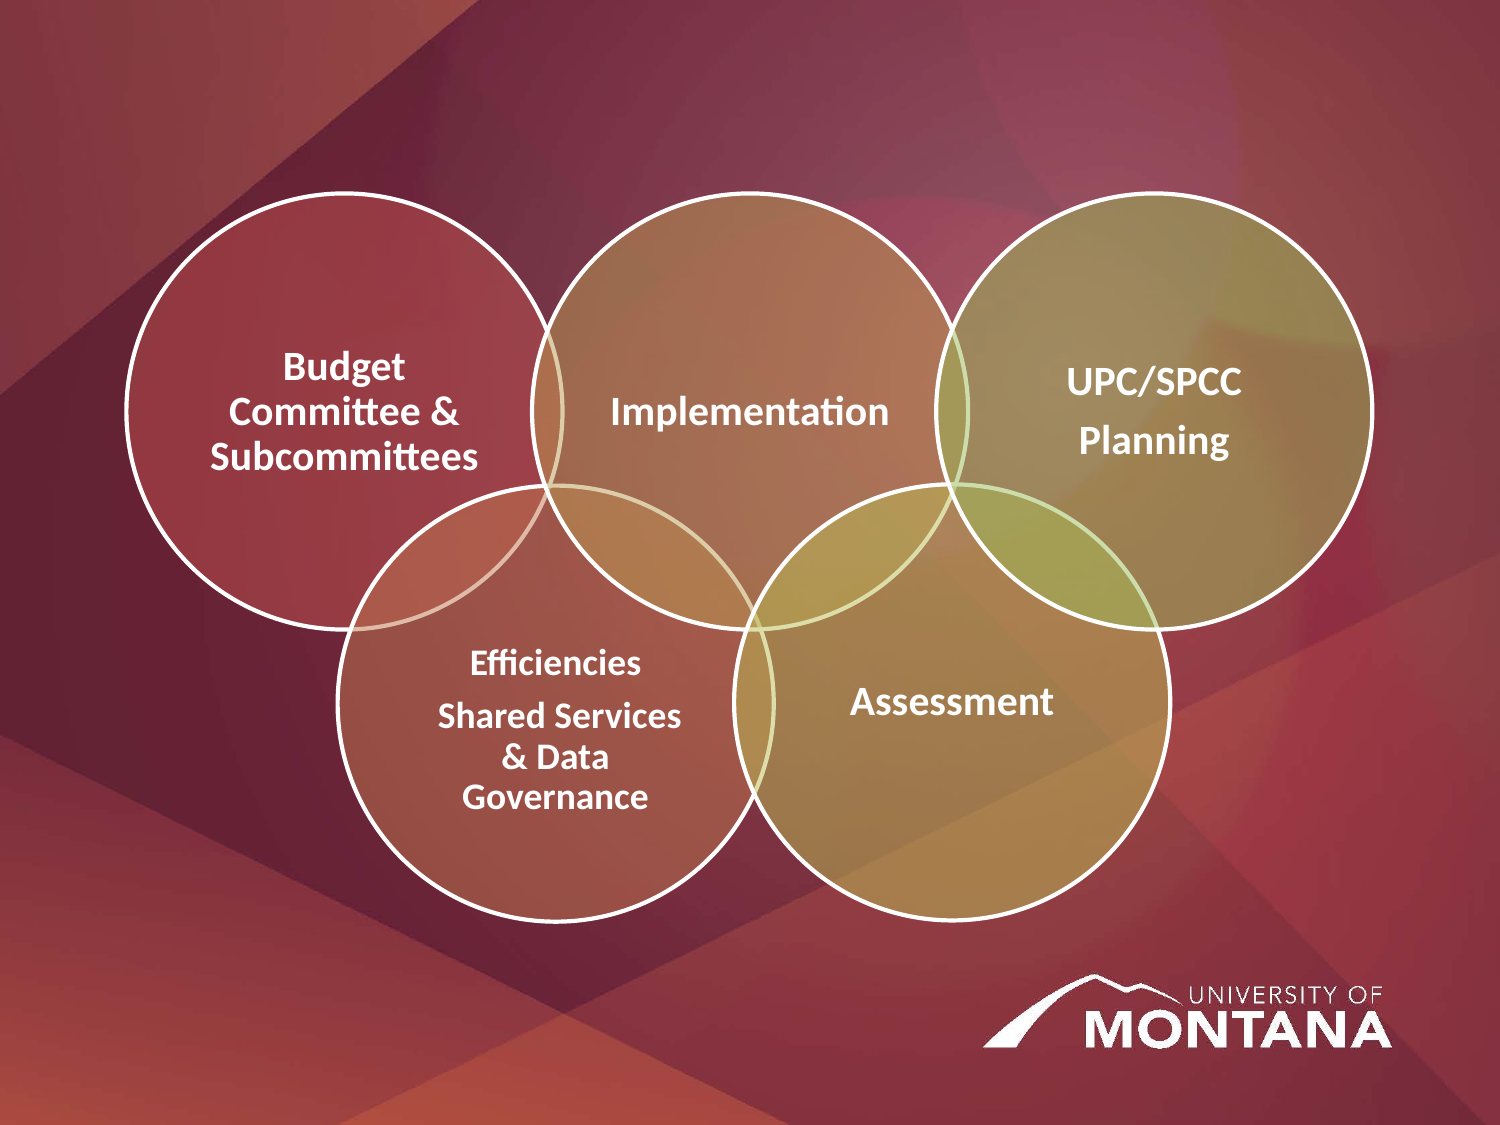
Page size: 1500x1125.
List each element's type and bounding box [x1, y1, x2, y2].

text_box [83, 112, 1417, 1002]
picture [0, 0, 1500, 1125]
